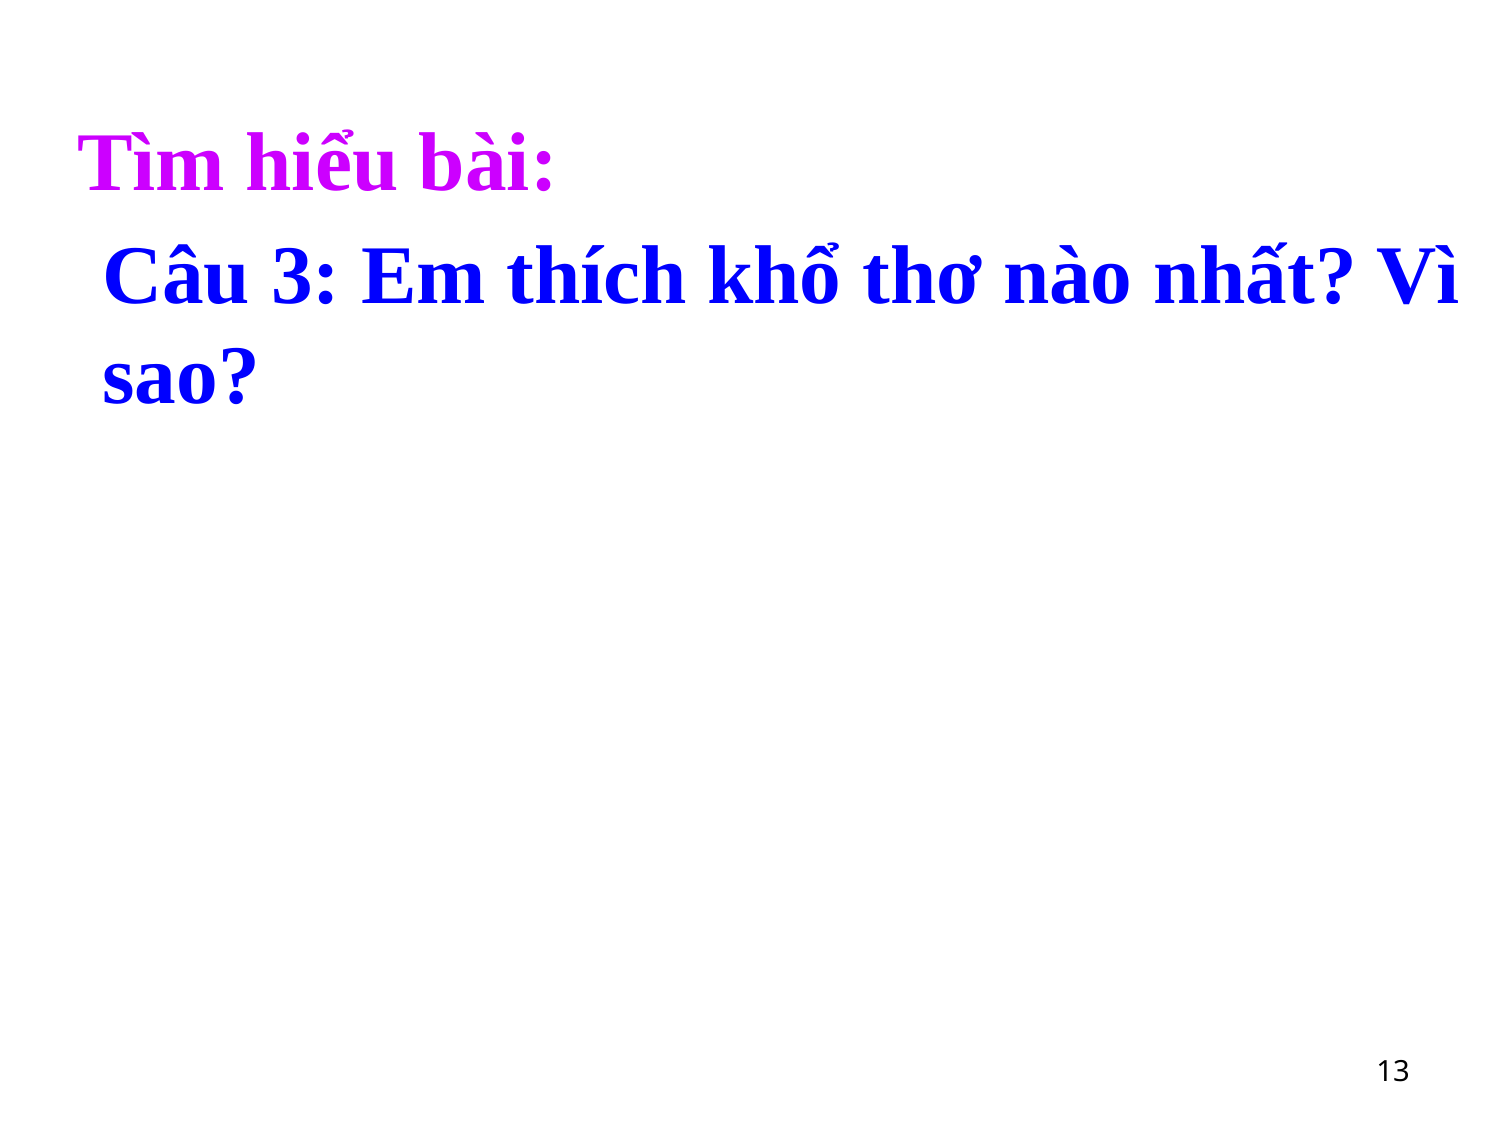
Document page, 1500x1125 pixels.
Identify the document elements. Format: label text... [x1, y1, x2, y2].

slide_number 13 [1074, 1042, 1425, 1103]
text_box Tìm hiểu bài: [62, 99, 650, 215]
text_box Câu 3: Em thích khổ thơ nào nhất? Vì sao? [87, 212, 1488, 428]
